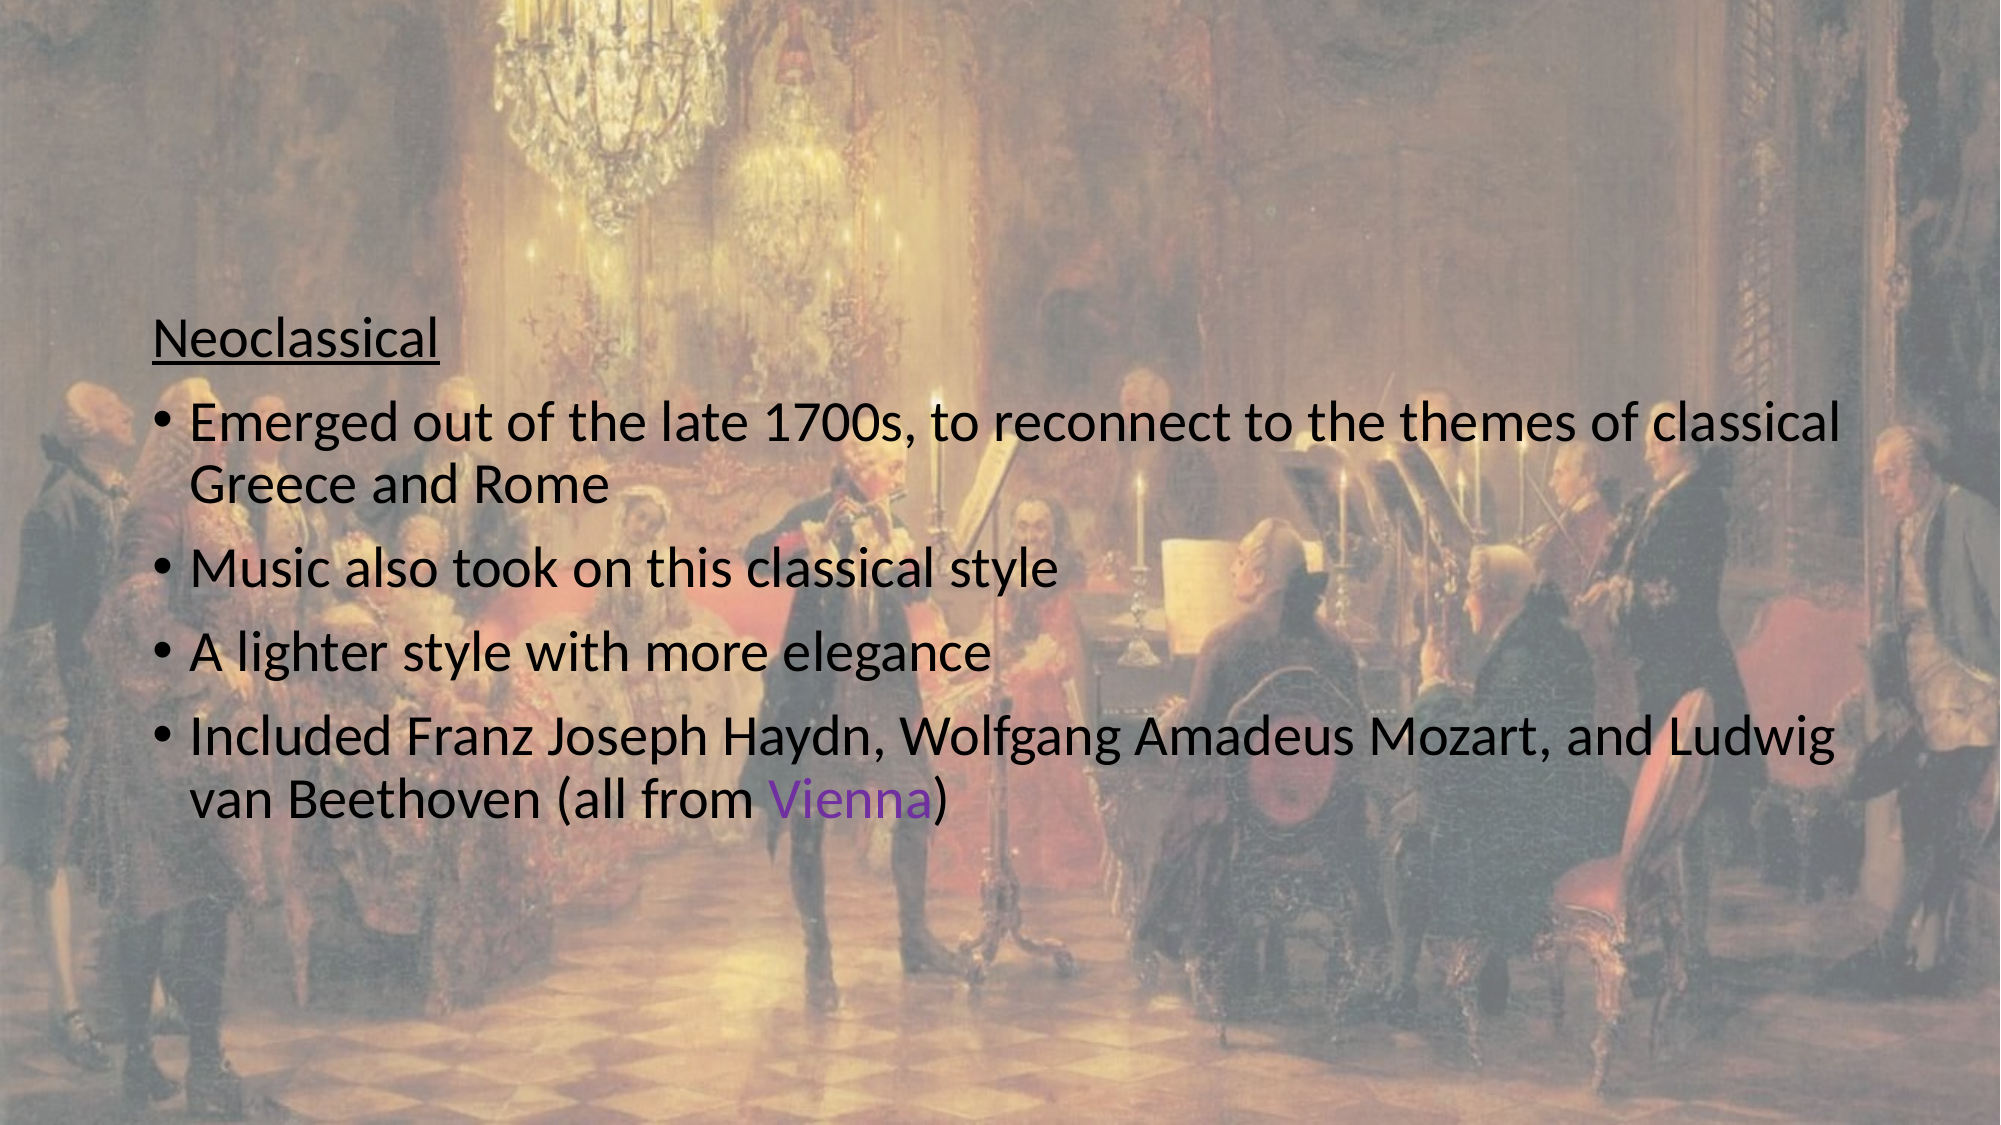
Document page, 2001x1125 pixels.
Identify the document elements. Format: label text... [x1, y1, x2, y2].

list Neoclassical Emerged out of the late 1700s, to reconnect to the themes of classical Greece and Rome Music also took on this classical style A lighter style with more elegance Included Franz Joseph Haydn, Wolfgang Amadeus Mozart, and Ludwig van Beethoven (all from Vienna) [137, 299, 1863, 1014]
